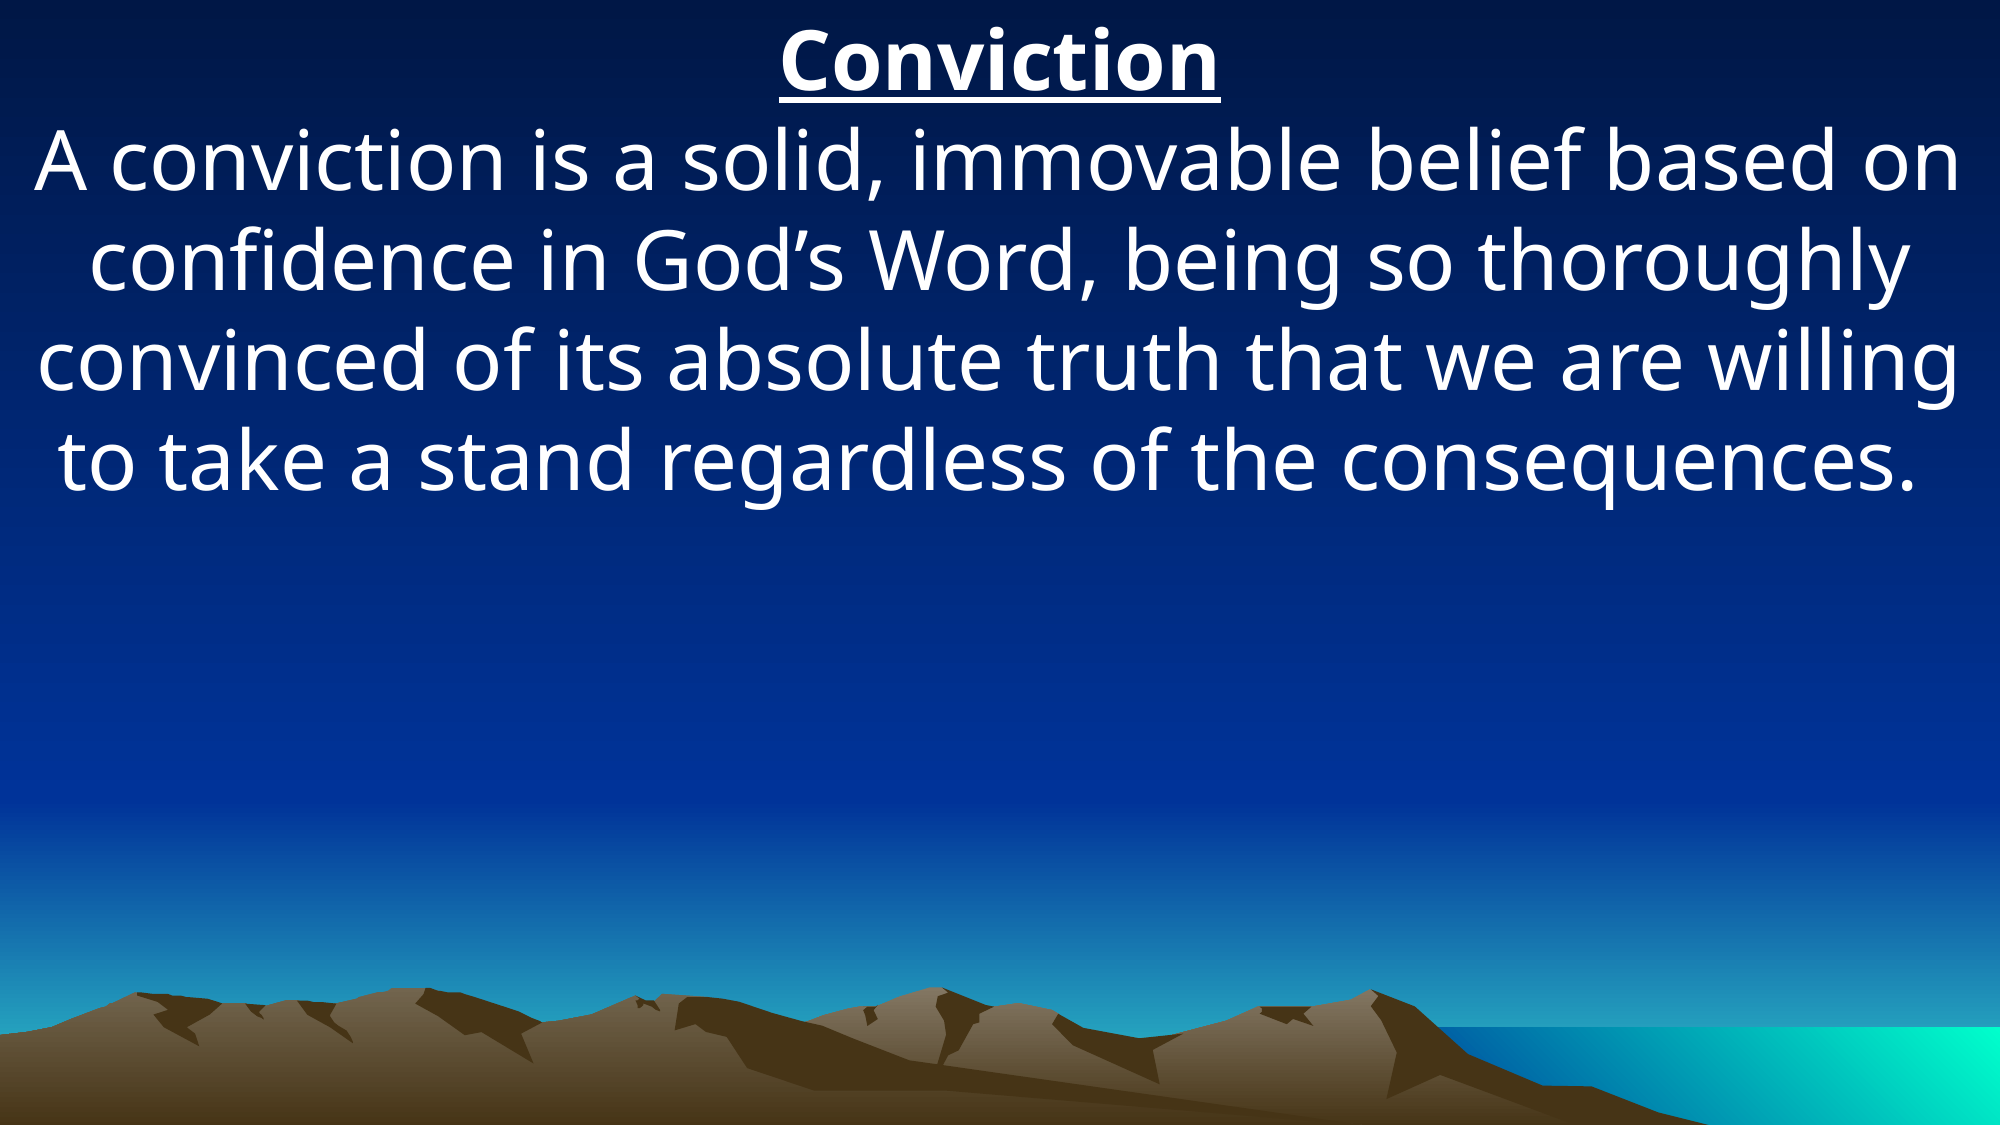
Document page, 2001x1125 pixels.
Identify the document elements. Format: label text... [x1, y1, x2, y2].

text_box Conviction A conviction is a solid, immovable belief based on confidence in God’s Word, being so thoroughly convinced of its absolute truth that we are willing to take a stand regardless of the consequences. [0, 0, 2000, 863]
